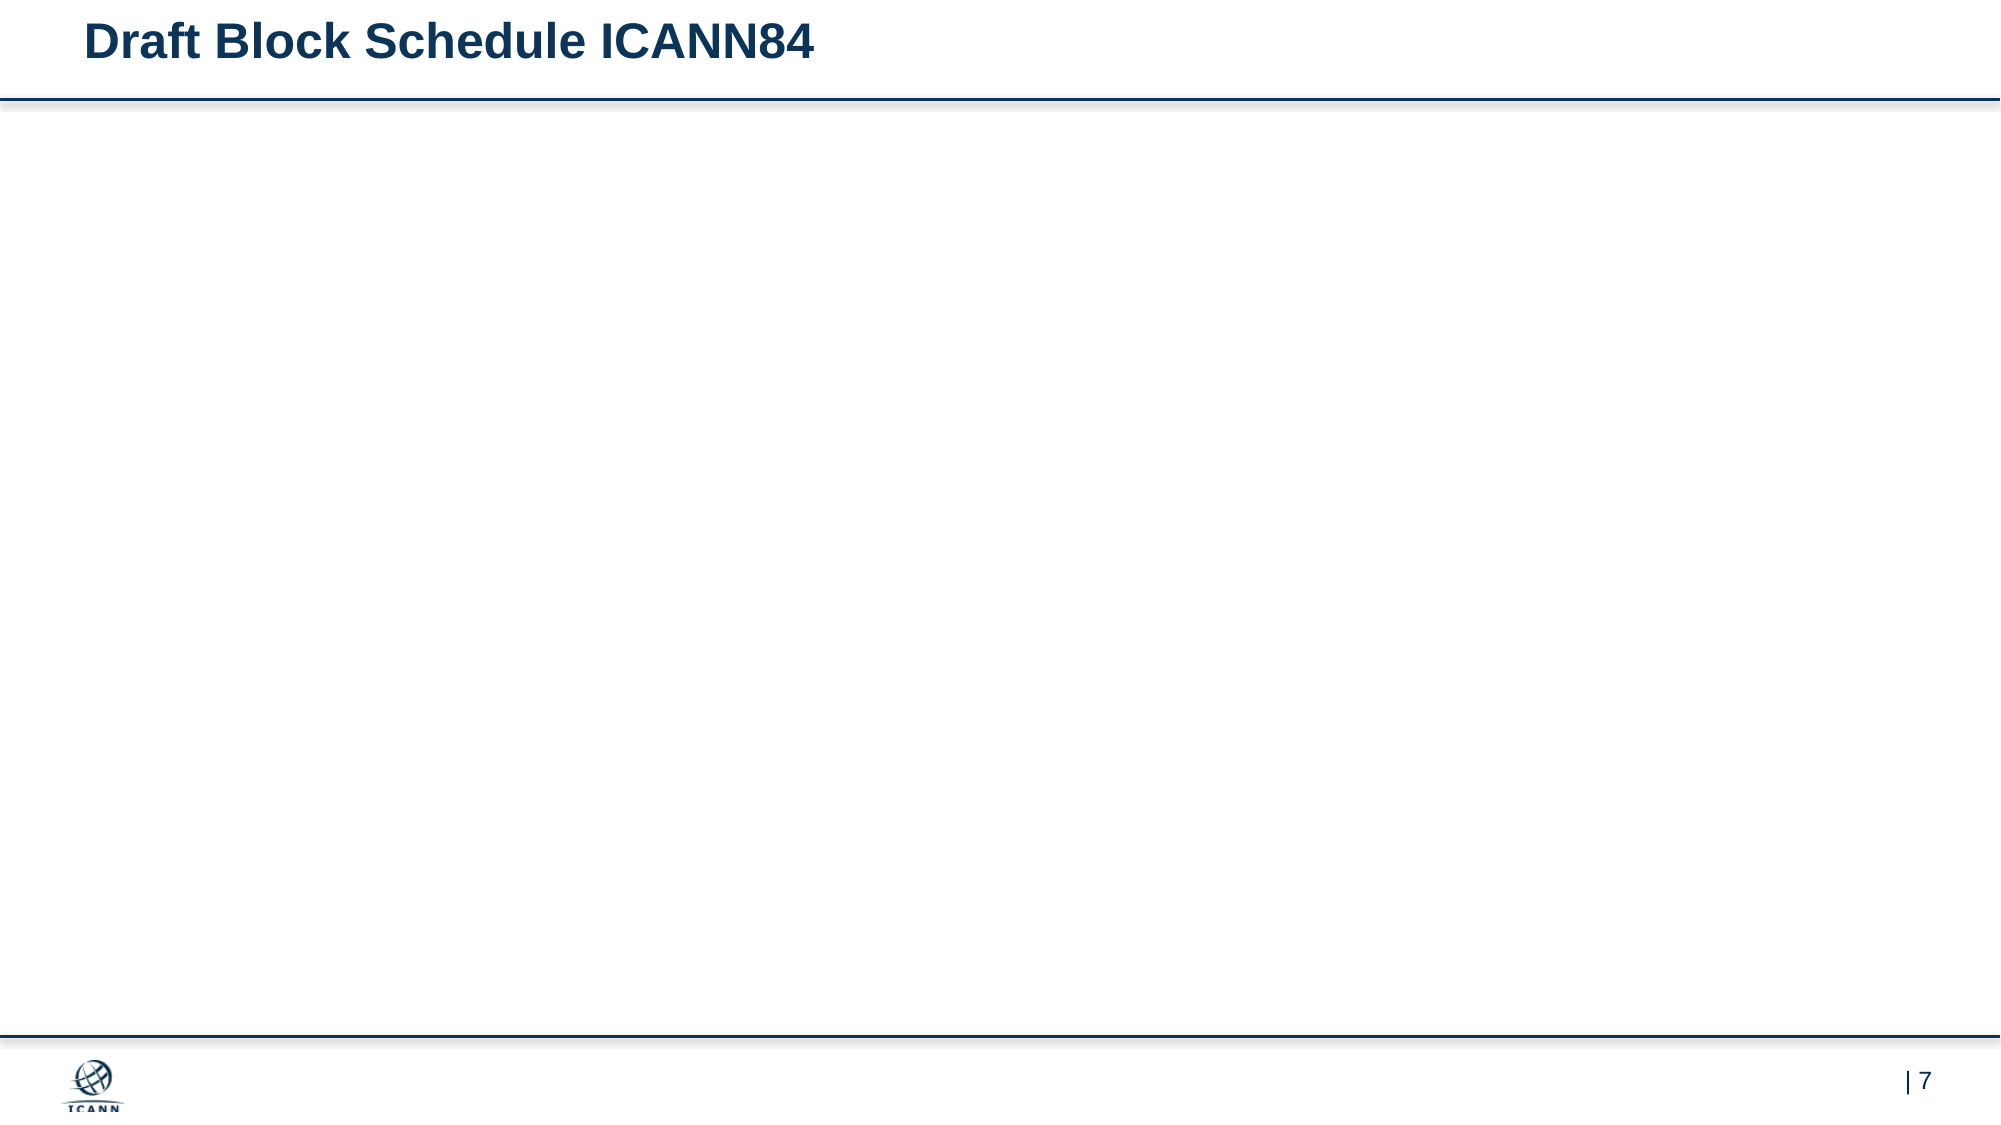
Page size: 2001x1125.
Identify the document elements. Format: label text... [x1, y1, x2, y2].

title Draft Block Schedule ICANN84 [68, 7, 1849, 80]
picture [132, 43, 1830, 1125]
